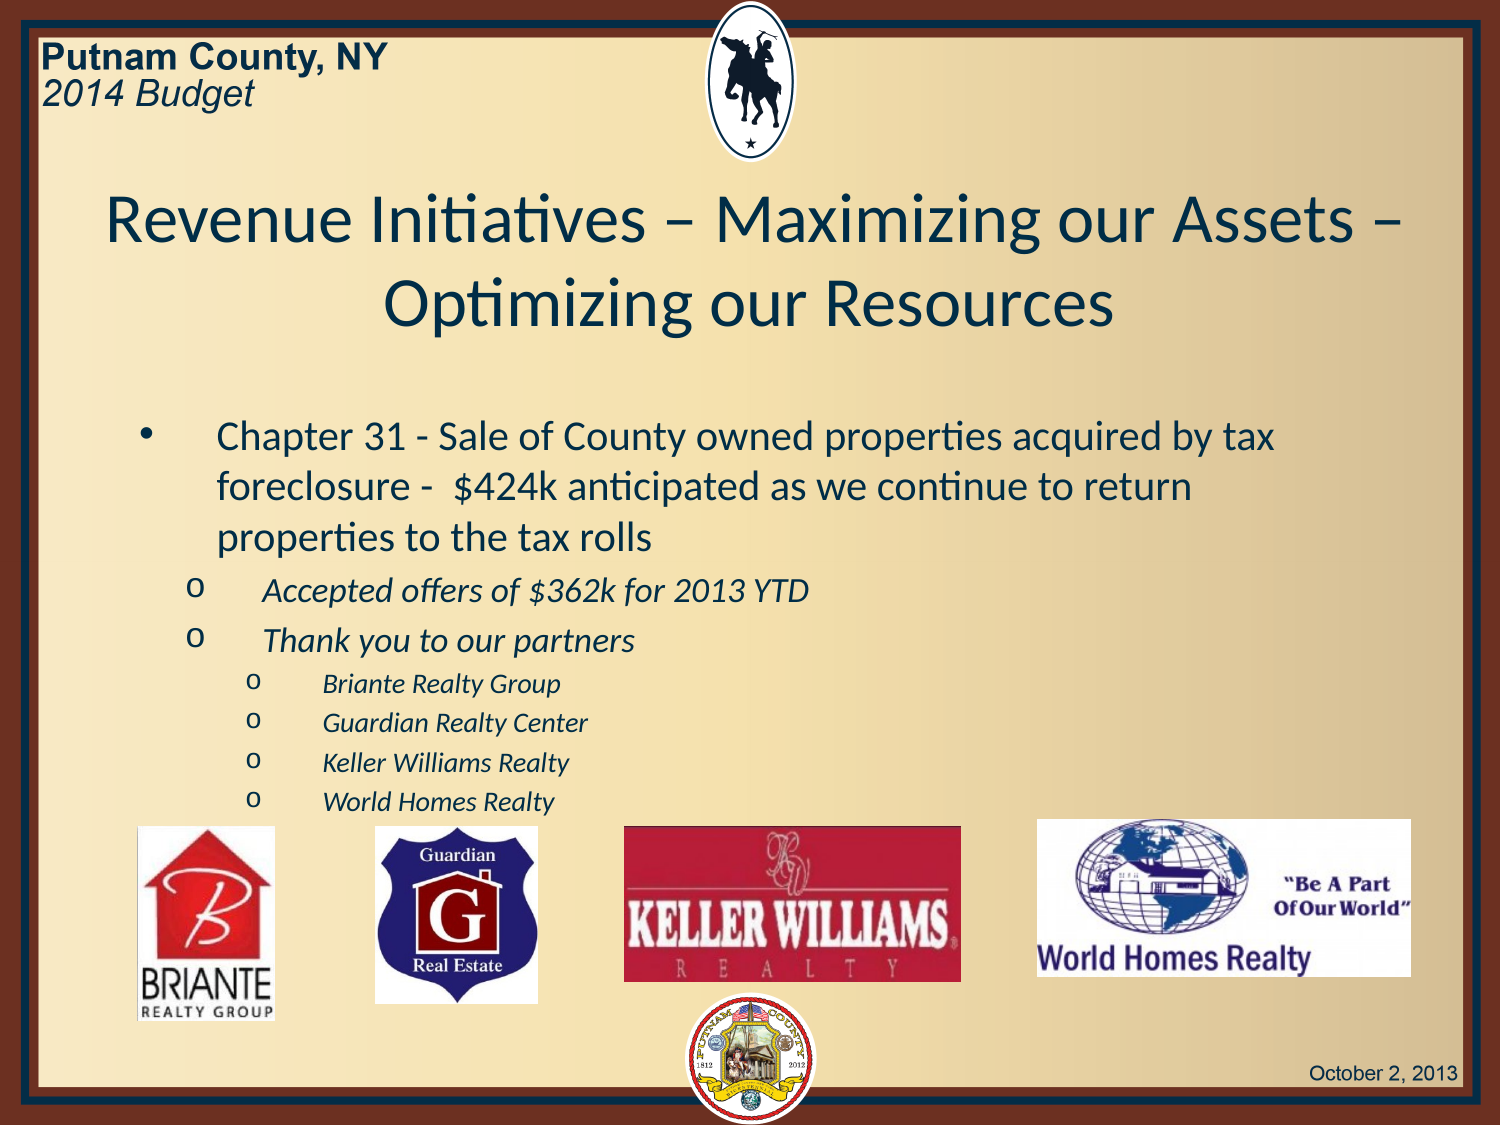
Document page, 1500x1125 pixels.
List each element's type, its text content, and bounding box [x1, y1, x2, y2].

picture [0, 0, 1500, 1125]
title Revenue Initiatives – Maximizing our Assets – Optimizing our Resources [62, 162, 1438, 350]
list Chapter 31 - Sale of County owned properties acquired by tax foreclosure - $424k anticipated as we continue to return properties to the tax rolls Accepted offers of $362k for 2013 YTD Thank you to our partners Briante Realty Group Guardian Realty Center Keller Williams Realty World Homes Realty [118, 399, 1382, 825]
